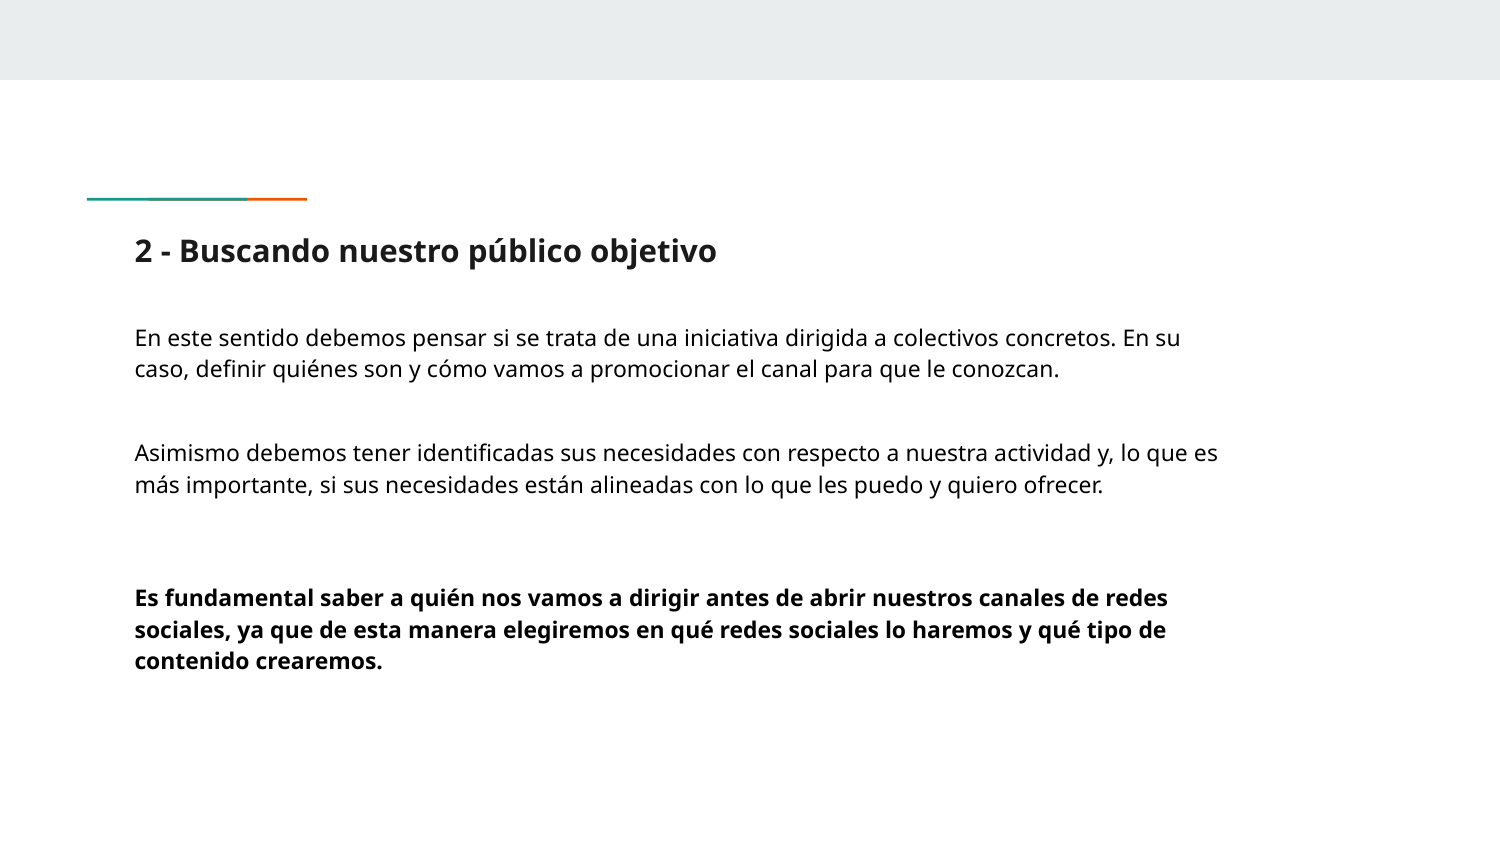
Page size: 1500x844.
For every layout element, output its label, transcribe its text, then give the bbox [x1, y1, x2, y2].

title 2 - Buscando nuestro público objetivo [119, 216, 1381, 305]
list En este sentido debemos pensar si se trata de una iniciativa dirigida a colectivos concretos. En su caso, definir quiénes son y cómo vamos a promocionar el canal para que le conozcan. Asimismo debemos tener identificadas sus necesidades con respecto a nuestra actividad y, lo que es más importante, si sus necesidades están alineadas con lo que les puedo y quiero ofrecer. Es fundamental saber a quién nos vamos a dirigir antes de abrir nuestros canales de redes sociales, ya que de esta manera elegiremos en qué redes sociales lo haremos y qué tipo de contenido crearemos. [119, 304, 1236, 776]
